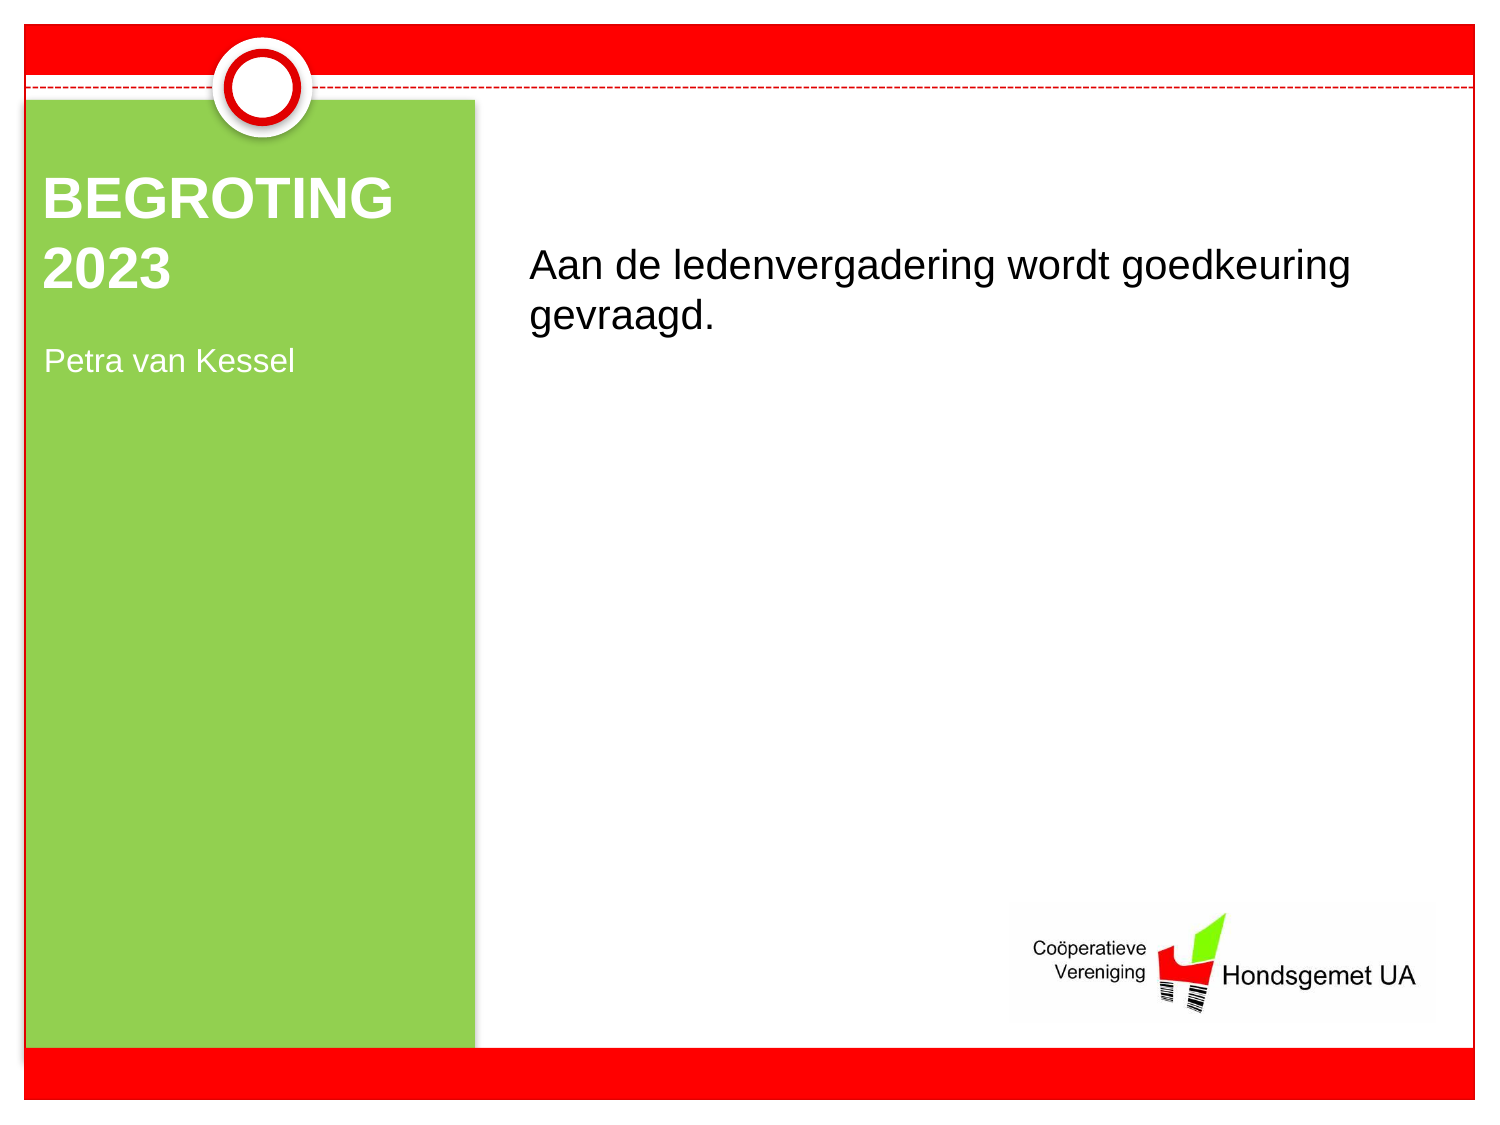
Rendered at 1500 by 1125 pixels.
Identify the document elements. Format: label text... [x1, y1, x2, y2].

text_box Aan de ledenvergadering wordt goedkeuring gevraagd. [514, 113, 1440, 433]
title BEGROTING 2023 [27, 255, 453, 418]
picture [1009, 902, 1436, 1023]
text_box Petra van Kessel [29, 278, 417, 442]
